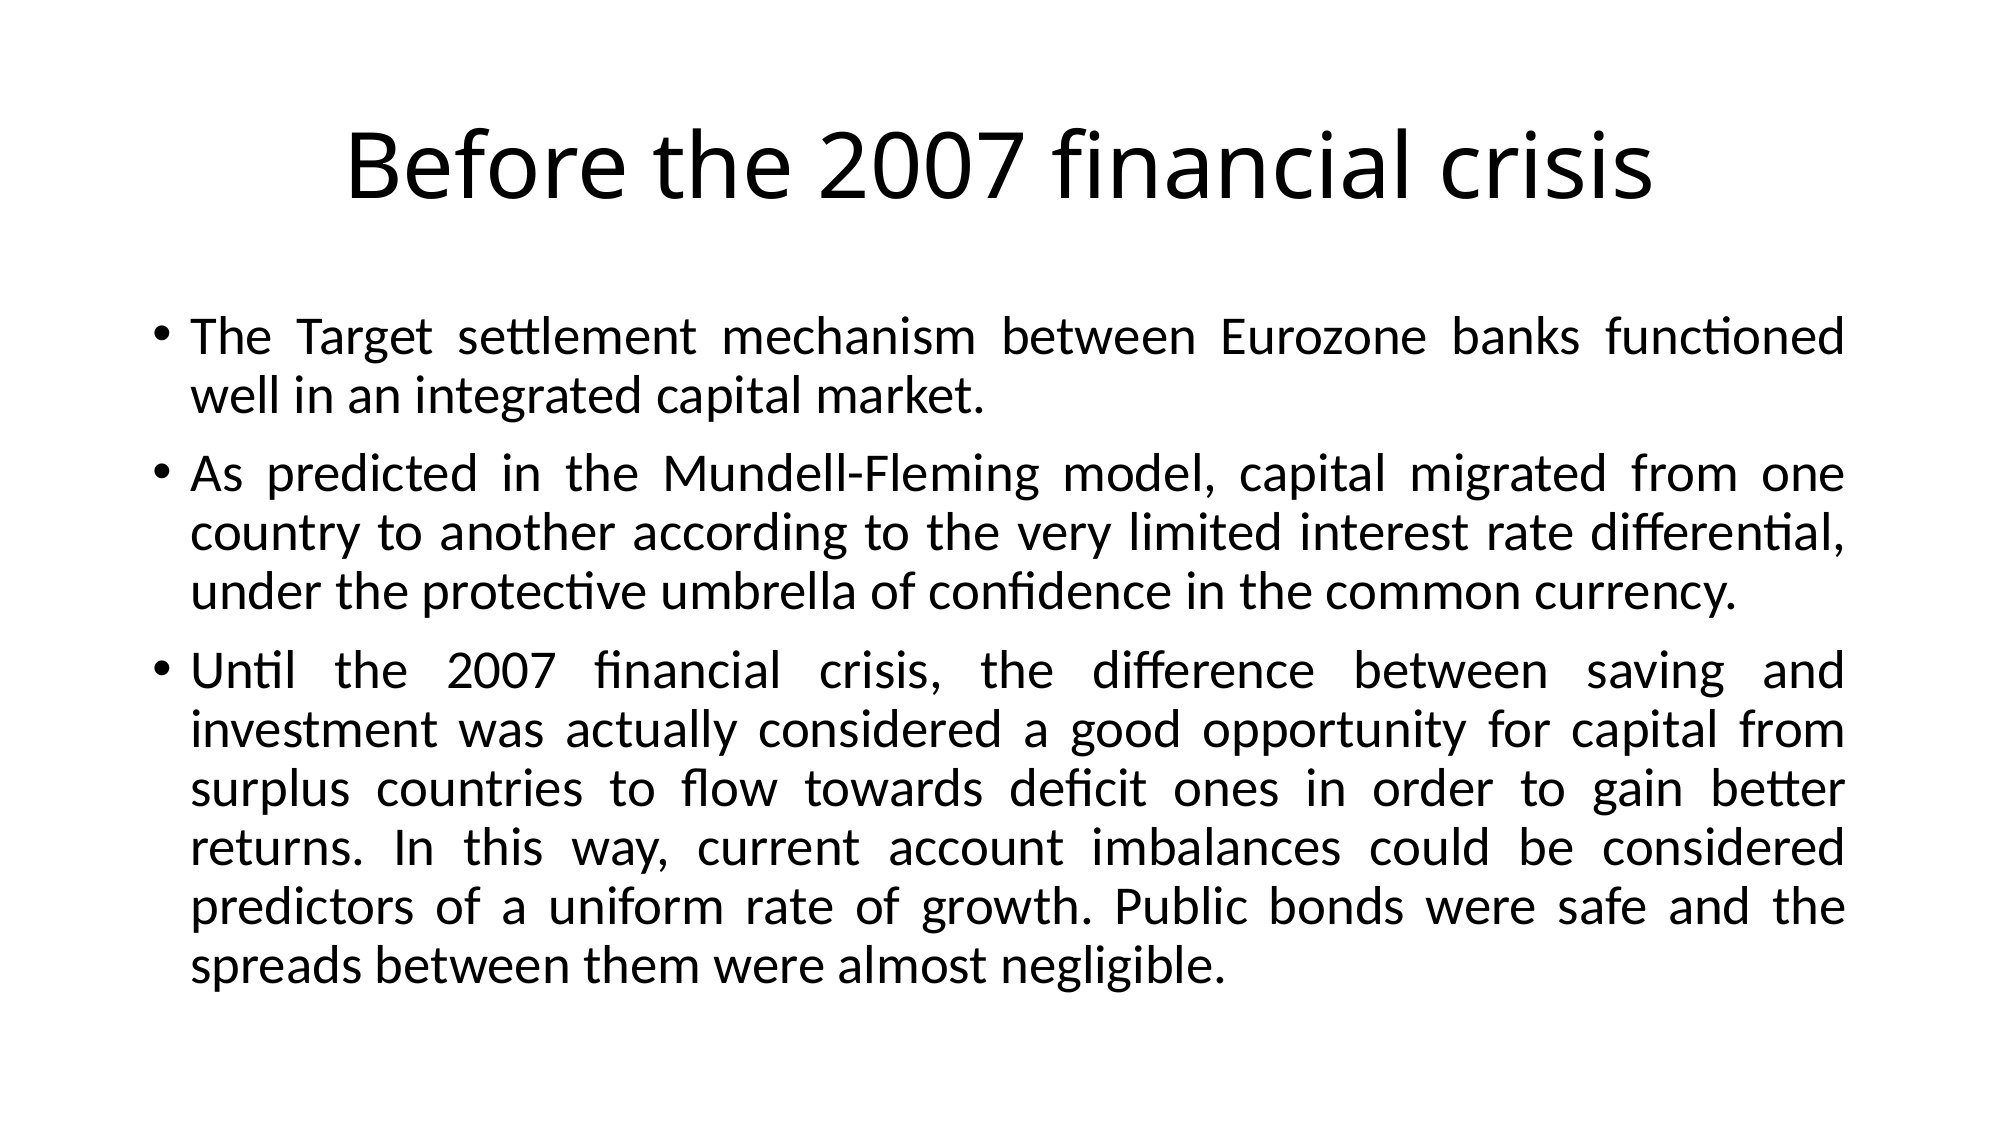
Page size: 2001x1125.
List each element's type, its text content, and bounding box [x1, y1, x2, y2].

list The Target settlement mechanism between Eurozone banks functioned well in an integrated capital market. As predicted in the Mundell-Fleming model, capital migrated from one country to another according to the very limited interest rate differential, under the protective umbrella of confidence in the common currency. Until the 2007 financial crisis, the difference between saving and investment was actually considered a good opportunity for capital from surplus countries to flow towards deficit ones in order to gain better returns. In this way, current account imbalances could be considered predictors of a uniform rate of growth. Public bonds were safe and the spreads between them were almost negligible. [137, 299, 1863, 1014]
title Before the 2007 financial crisis [137, 59, 1863, 278]
